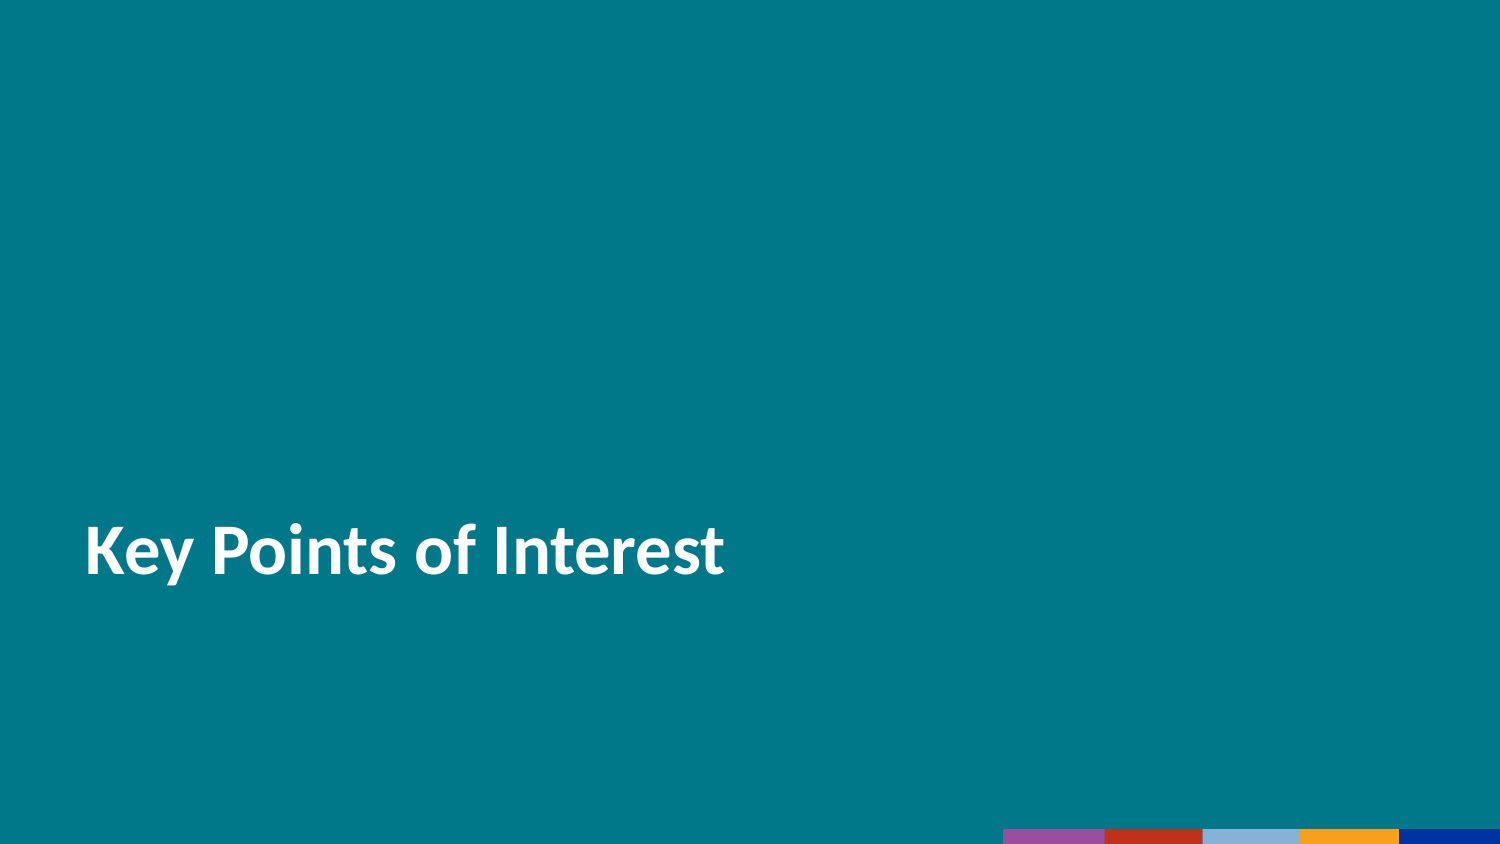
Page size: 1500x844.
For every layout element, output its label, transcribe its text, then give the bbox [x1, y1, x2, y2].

title Key Points of Interest [70, 504, 1425, 599]
